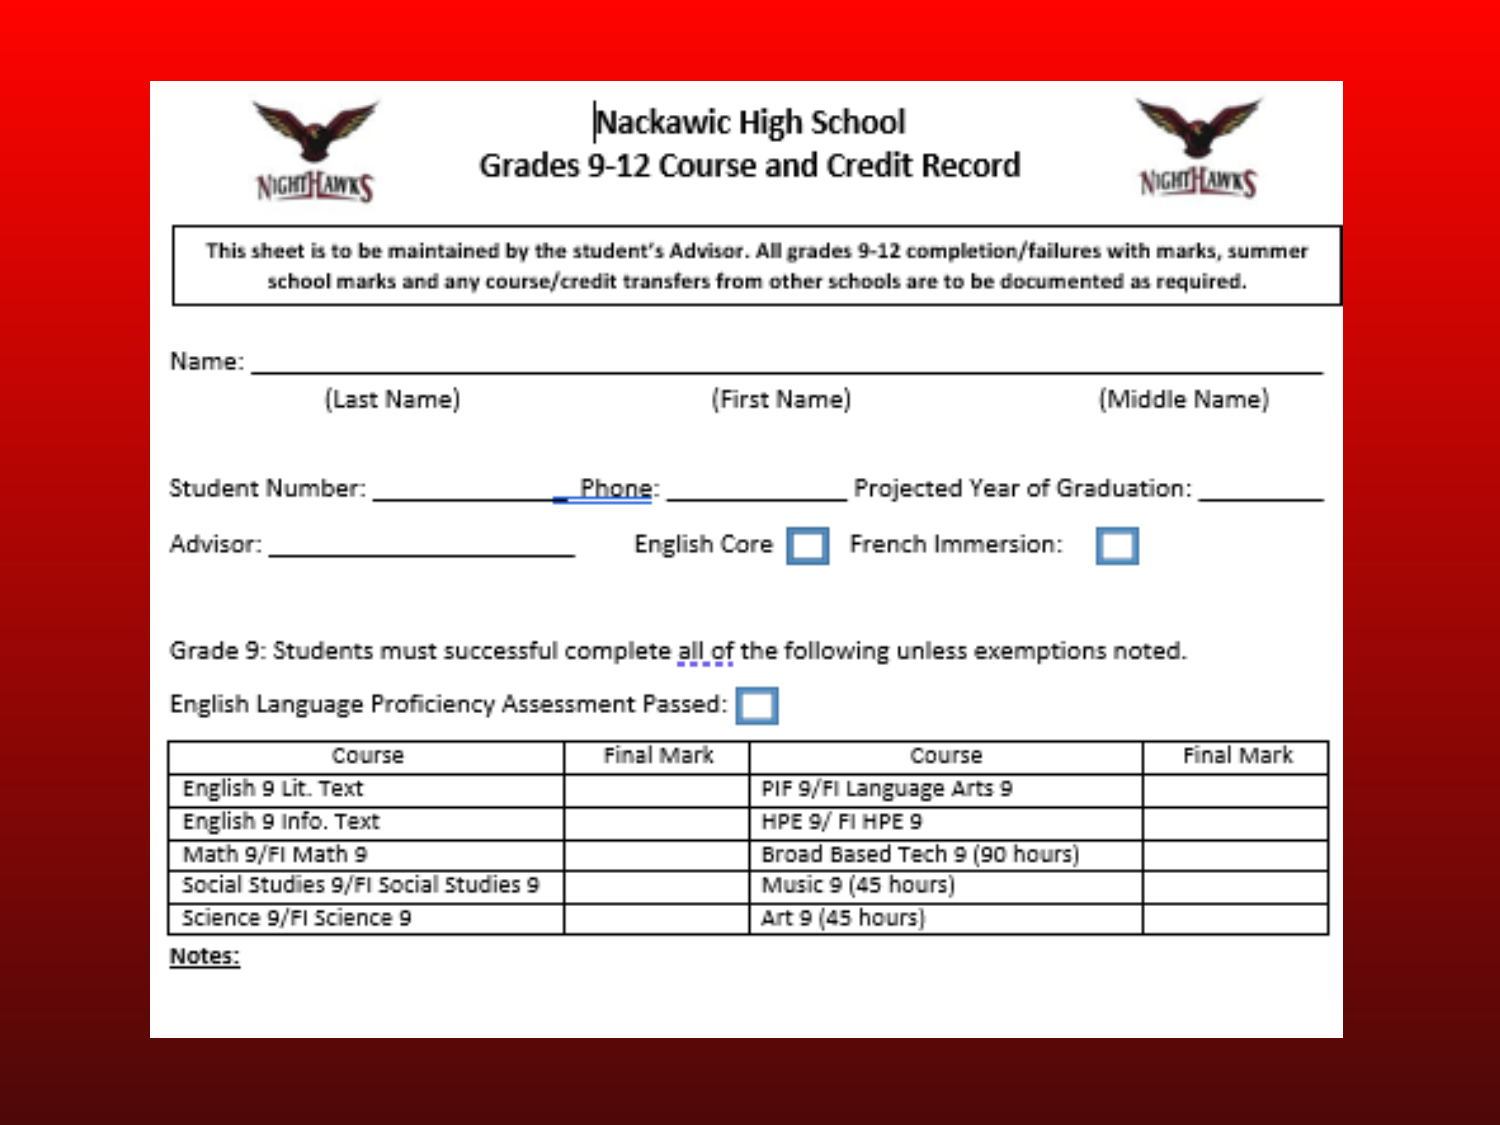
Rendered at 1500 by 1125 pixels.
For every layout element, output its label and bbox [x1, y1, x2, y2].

picture [149, 80, 1343, 1038]
